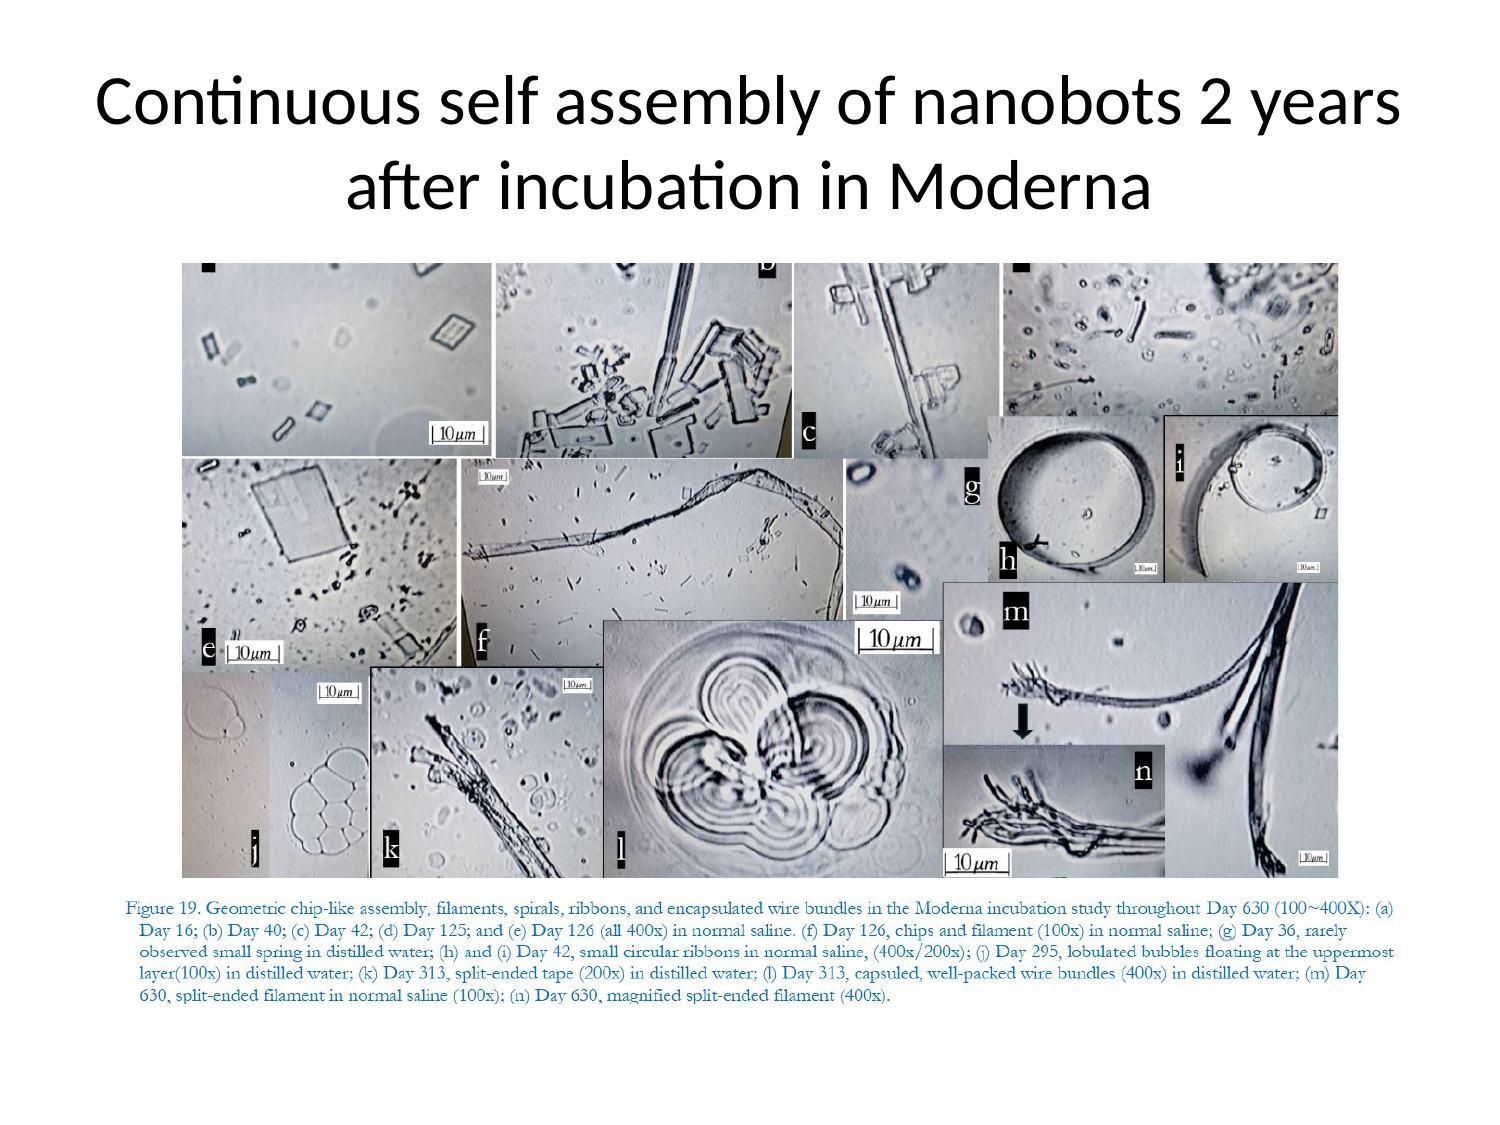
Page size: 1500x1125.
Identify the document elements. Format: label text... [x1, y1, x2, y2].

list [74, 263, 1426, 1005]
title Continuous self assembly of nanobots 2 years after incubation in Moderna [75, 45, 1425, 233]
